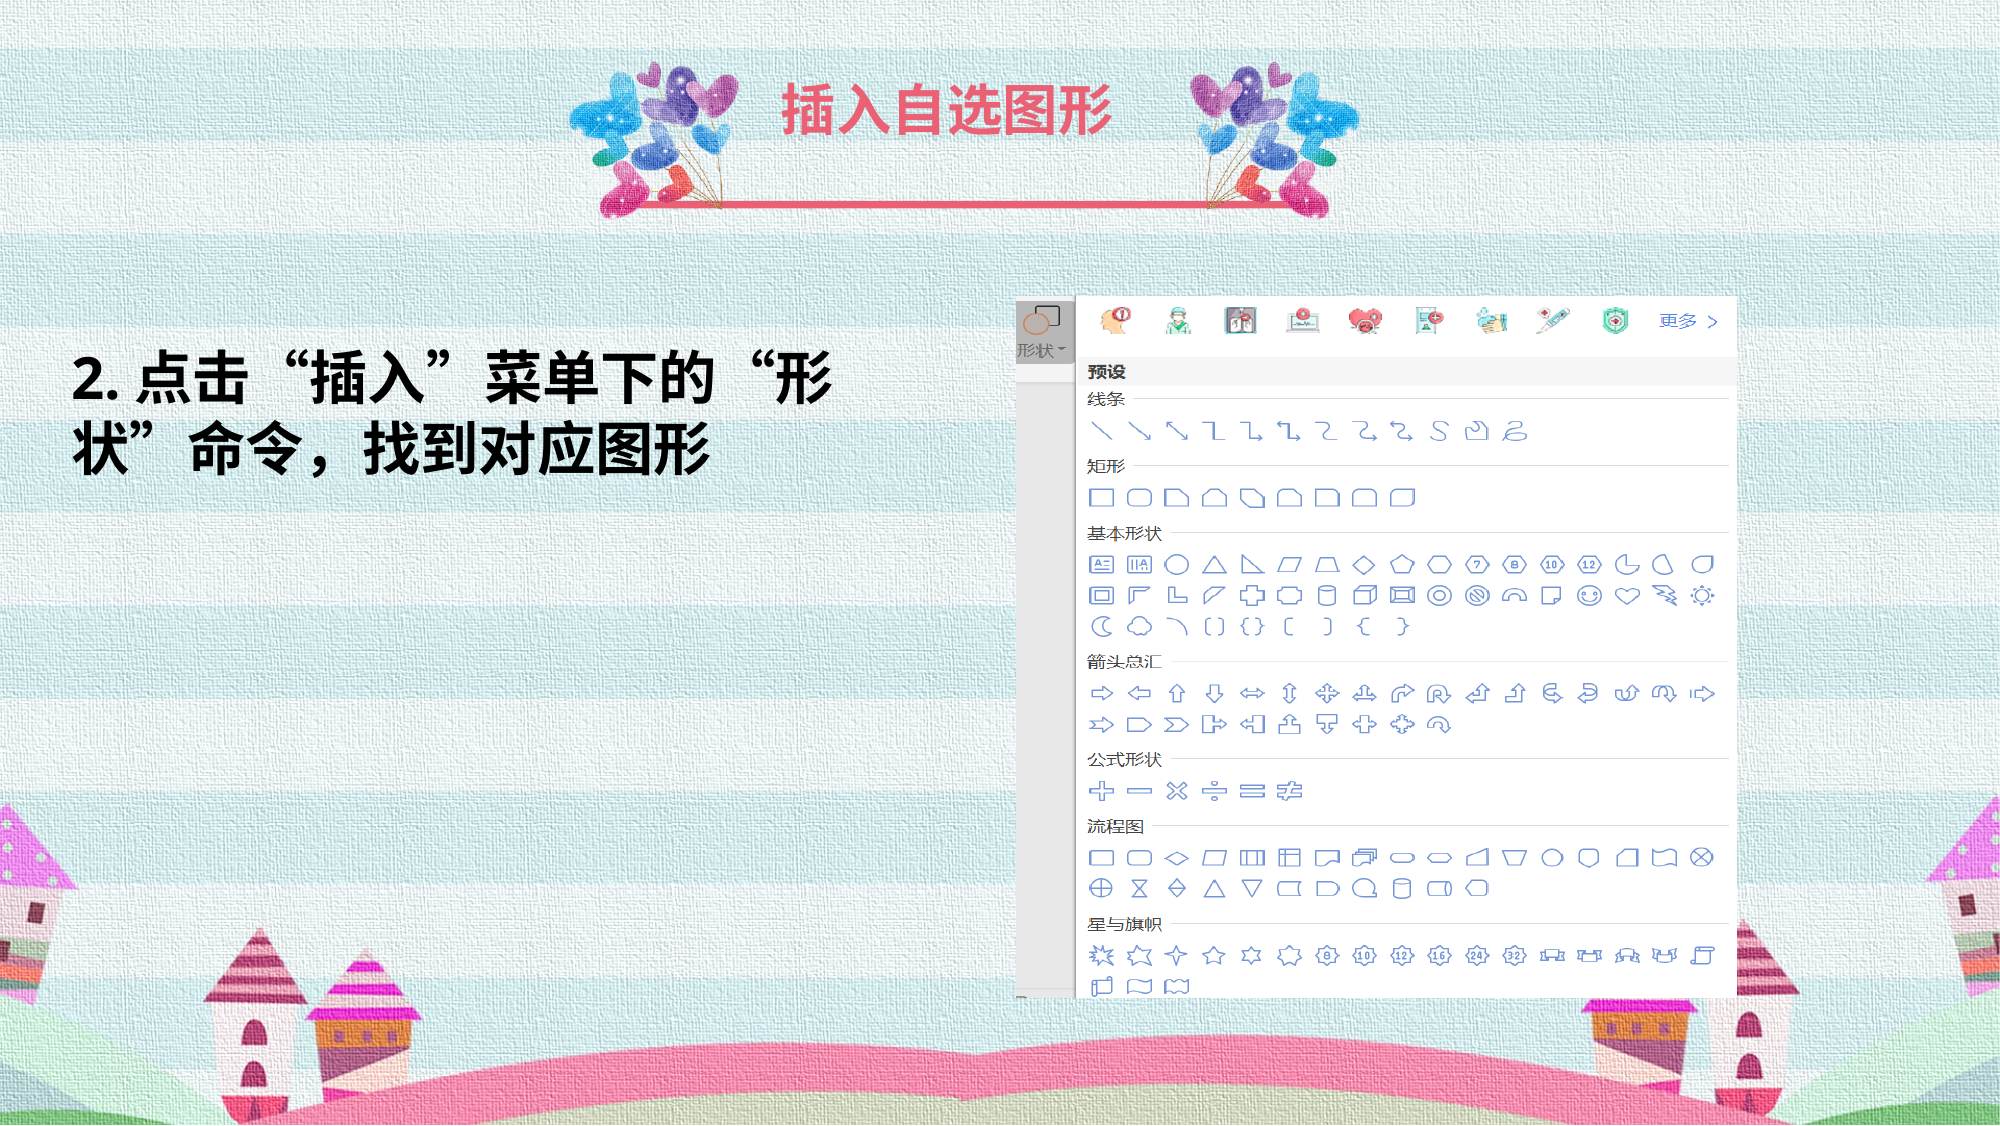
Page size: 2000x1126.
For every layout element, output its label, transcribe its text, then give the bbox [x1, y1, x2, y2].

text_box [550, 39, 1378, 254]
picture [0, 0, 2000, 1125]
text_box 2.点击“插入”菜单下的“形状”命令，找到对应图形 [56, 334, 936, 489]
